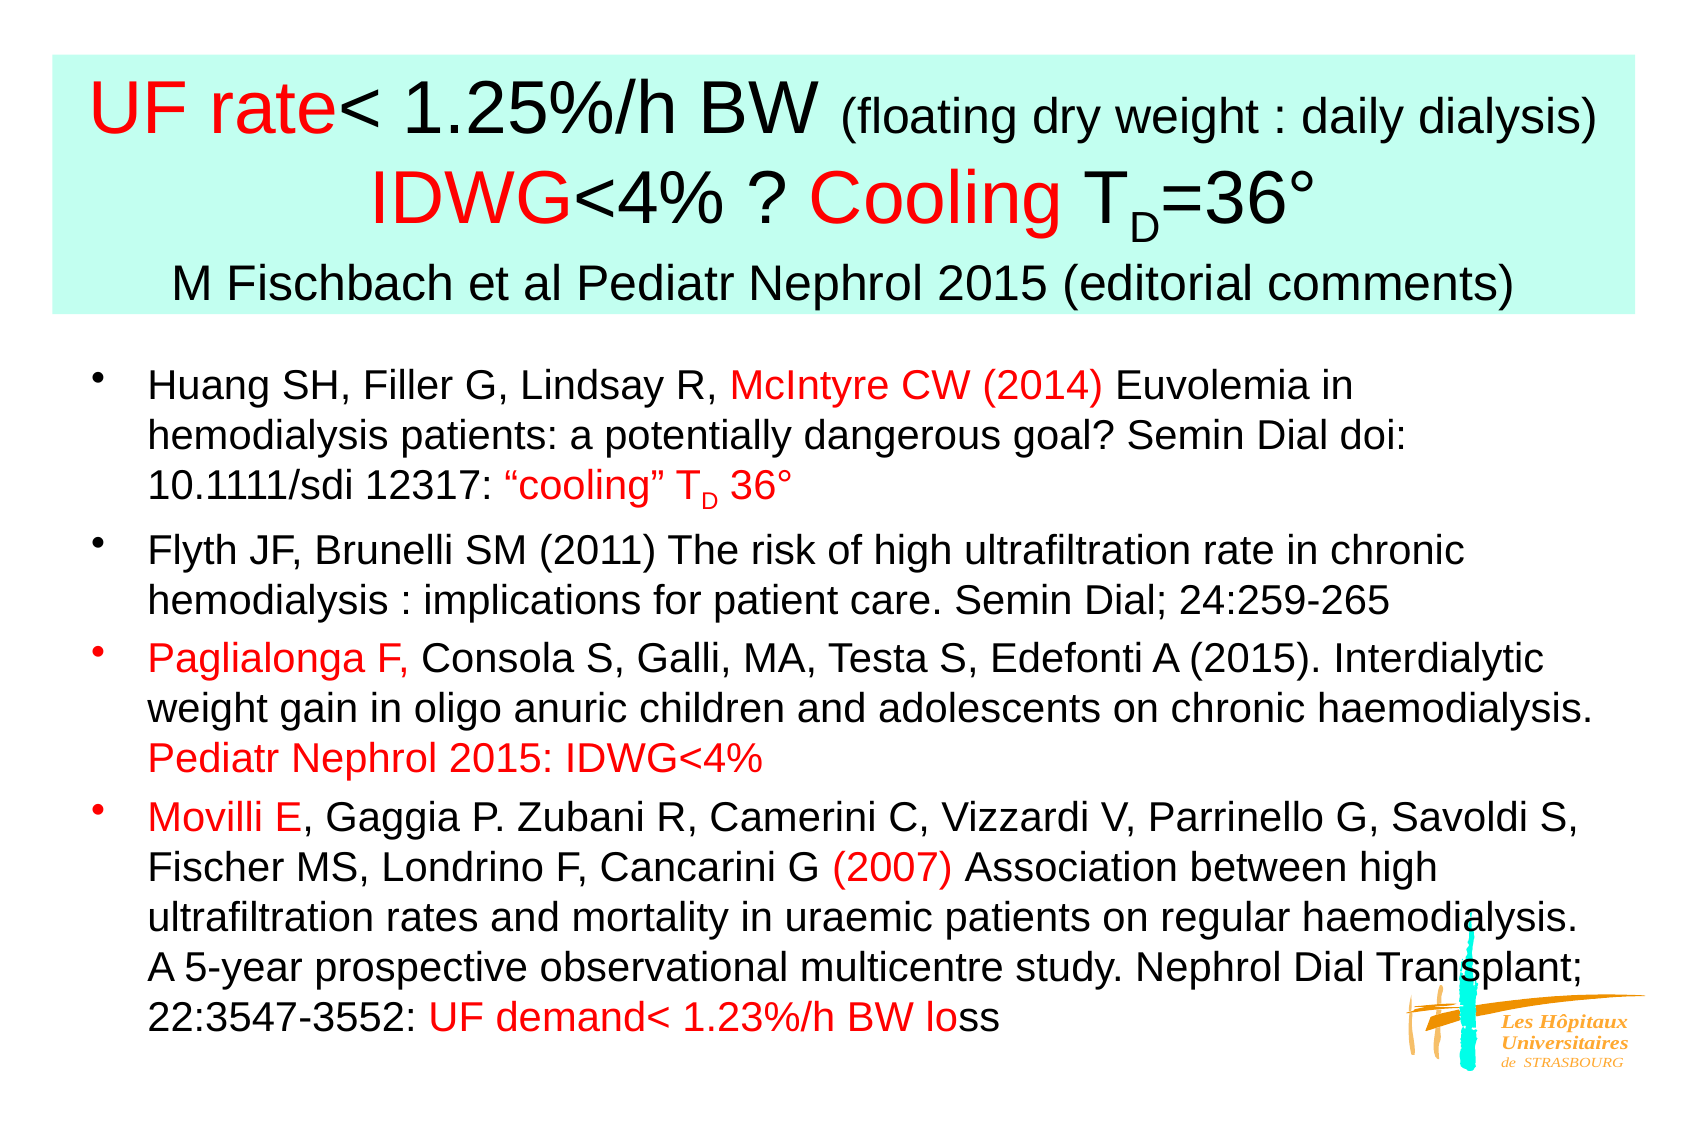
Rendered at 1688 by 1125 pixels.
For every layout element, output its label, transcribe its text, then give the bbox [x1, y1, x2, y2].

list Huang SH, Filler G, Lindsay R, McIntyre CW (2014) Euvolemia in hemodialysis patients: a potentially dangerous goal? Semin Dial doi: 10.1111/sdi 12317: “cooling” TD 36° Flyth JF, Brunelli SM (2011) The risk of high ultrafiltration rate in chronic hemodialysis : implications for patient care. Semin Dial; 24:259-265 Paglialonga F, Consola S, Galli, MA, Testa S, Edefonti A (2015). Interdialytic weight gain in oligo anuric children and adolescents on chronic haemodialysis. Pediatr Nephrol 2015: IDWG<4% Movilli E, Gaggia P. Zubani R, Camerini C, Vizzardi V, Parrinello G, Savoldi S, Fischer MS, Londrino F, Cancarini G (2007) Association between high ultrafiltration rates and mortality in uraemic patients on regular haemodialysis. A 5-year prospective observational multicentre study. Nephrol Dial Transplant; 22:3547-3552: UF demand< 1.23%/h BW loss [76, 350, 1612, 1059]
title UF rate< 1.25%/h BW (floating dry weight : daily dialysis) IDWG<4% ? Cooling TD=36° M Fischbach et al Pediatr Nephrol 2015 (editorial comments) [52, 54, 1636, 315]
